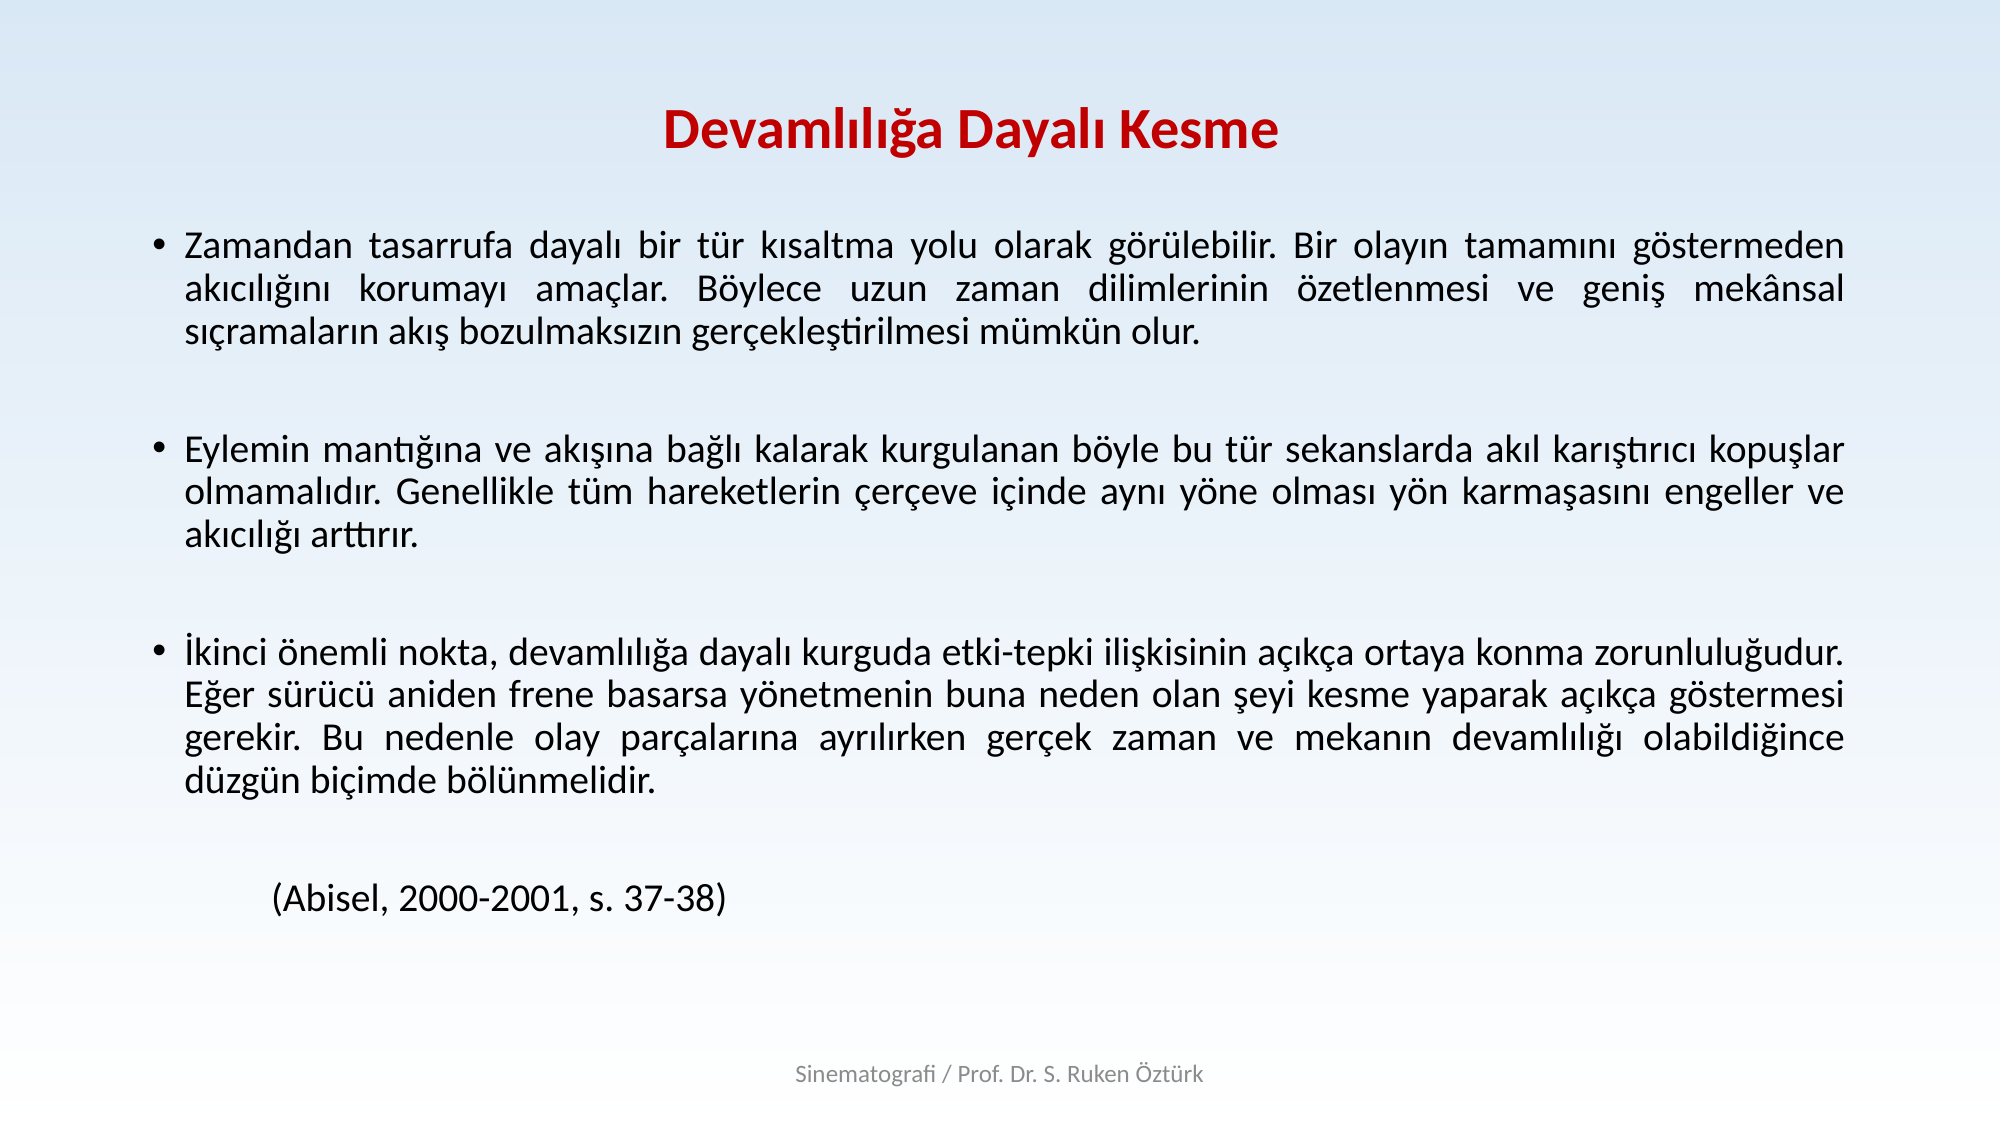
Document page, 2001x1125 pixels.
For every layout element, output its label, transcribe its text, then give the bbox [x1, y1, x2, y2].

title Devamlılığa Dayalı Kesme [137, 59, 1806, 199]
footer Sinematografi / Prof. Dr. S. Ruken Öztürk [662, 1042, 1338, 1103]
list Zamandan tasarrufa dayalı bir tür kısaltma yolu olarak görülebilir. Bir olayın tamamını göstermeden akıcılığını korumayı amaçlar. Böylece uzun zaman dilimlerinin özetlenmesi ve geniş mekânsal sıçramaların akış bozulmaksızın gerçekleştirilmesi mümkün olur. Eylemin mantığına ve akışına bağlı kalarak kurgulanan böyle bu tür sekanslarda akıl karıştırıcı kopuşlar olmamalıdır. Genellikle tüm hareketlerin çerçeve içinde aynı yöne olması yön karmaşasını engeller ve akıcılığı arttırır. İkinci önemli nokta, devamlılığa dayalı kurguda etki-tepki ilişkisinin açıkça ortaya konma zorunluluğudur. Eğer sürücü aniden frene basarsa yönetmenin buna neden olan şeyi kesme yaparak açıkça göstermesi gerekir. Bu nedenle olay parçalarına ayrılırken gerçek zaman ve mekanın devamlılığı olabildiğince düzgün biçimde bölünmelidir. (Abisel, 2000-2001, s. 37-38) [137, 217, 1863, 932]
